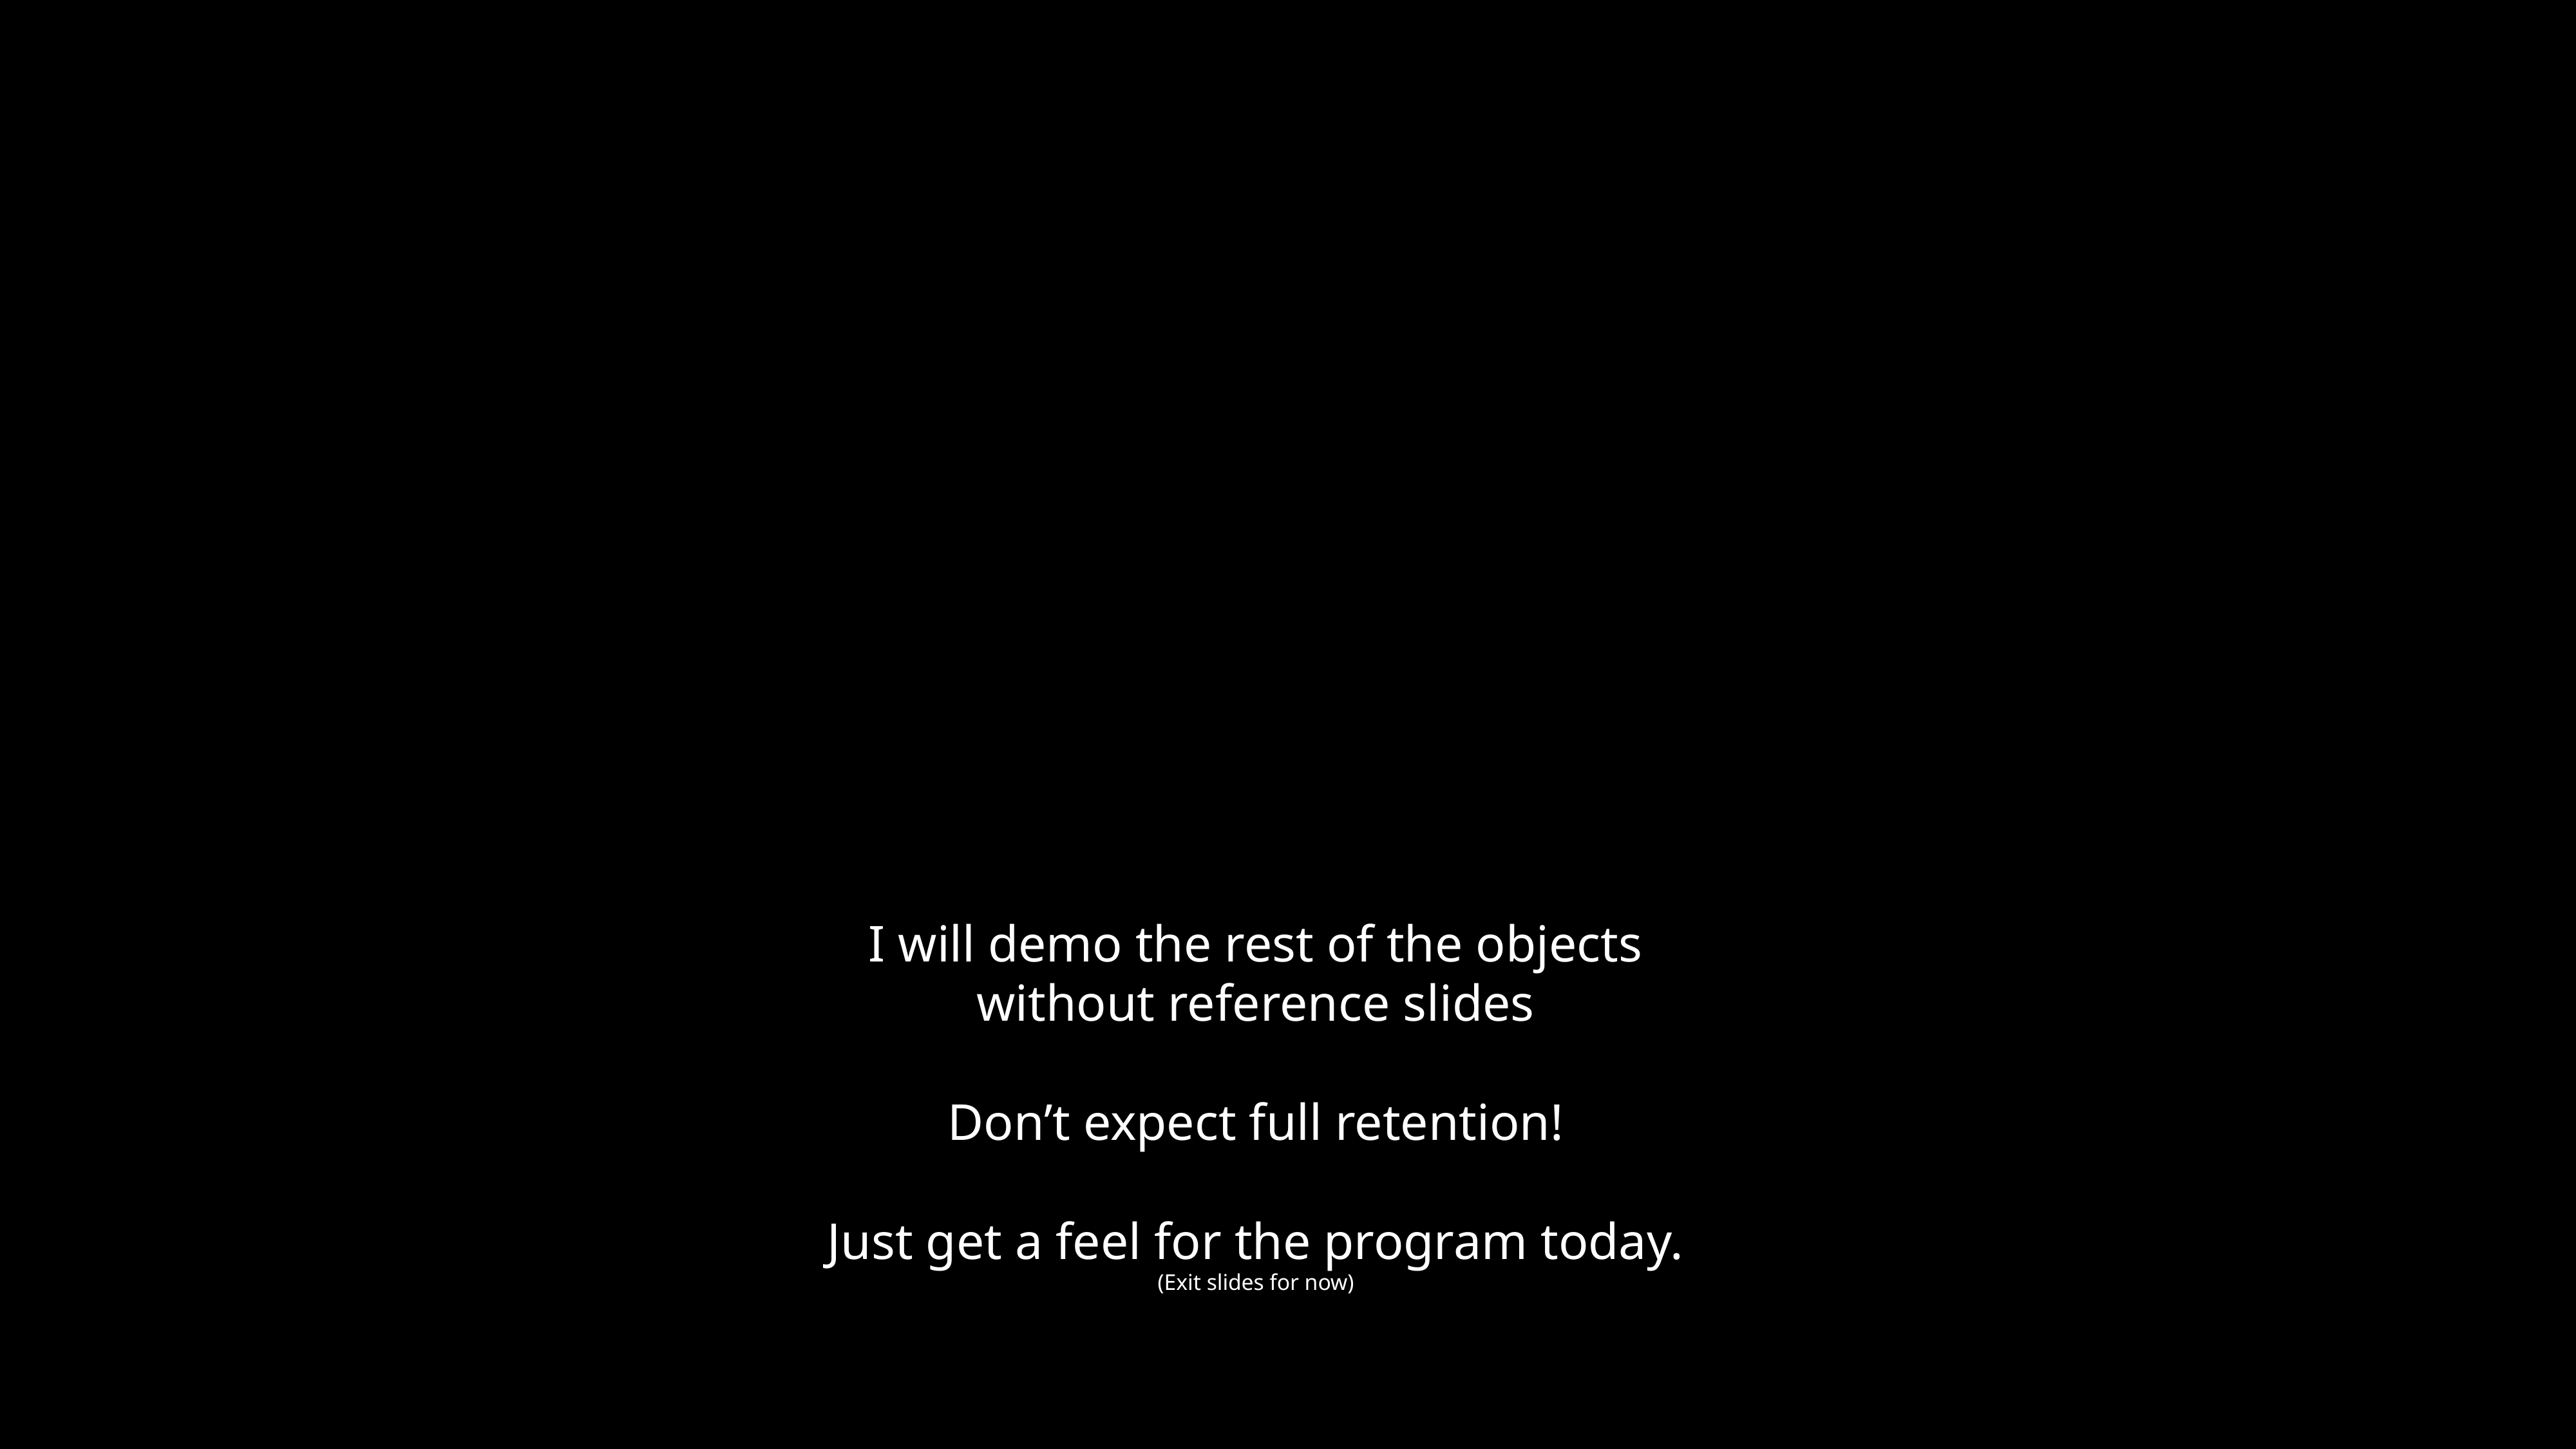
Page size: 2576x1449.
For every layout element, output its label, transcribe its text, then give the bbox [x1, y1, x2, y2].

title I will demo the rest of the objects without reference slides Don’t expect full retention! Just get a feel for the program today. (Exit slides for now) [155, 835, 2356, 1327]
